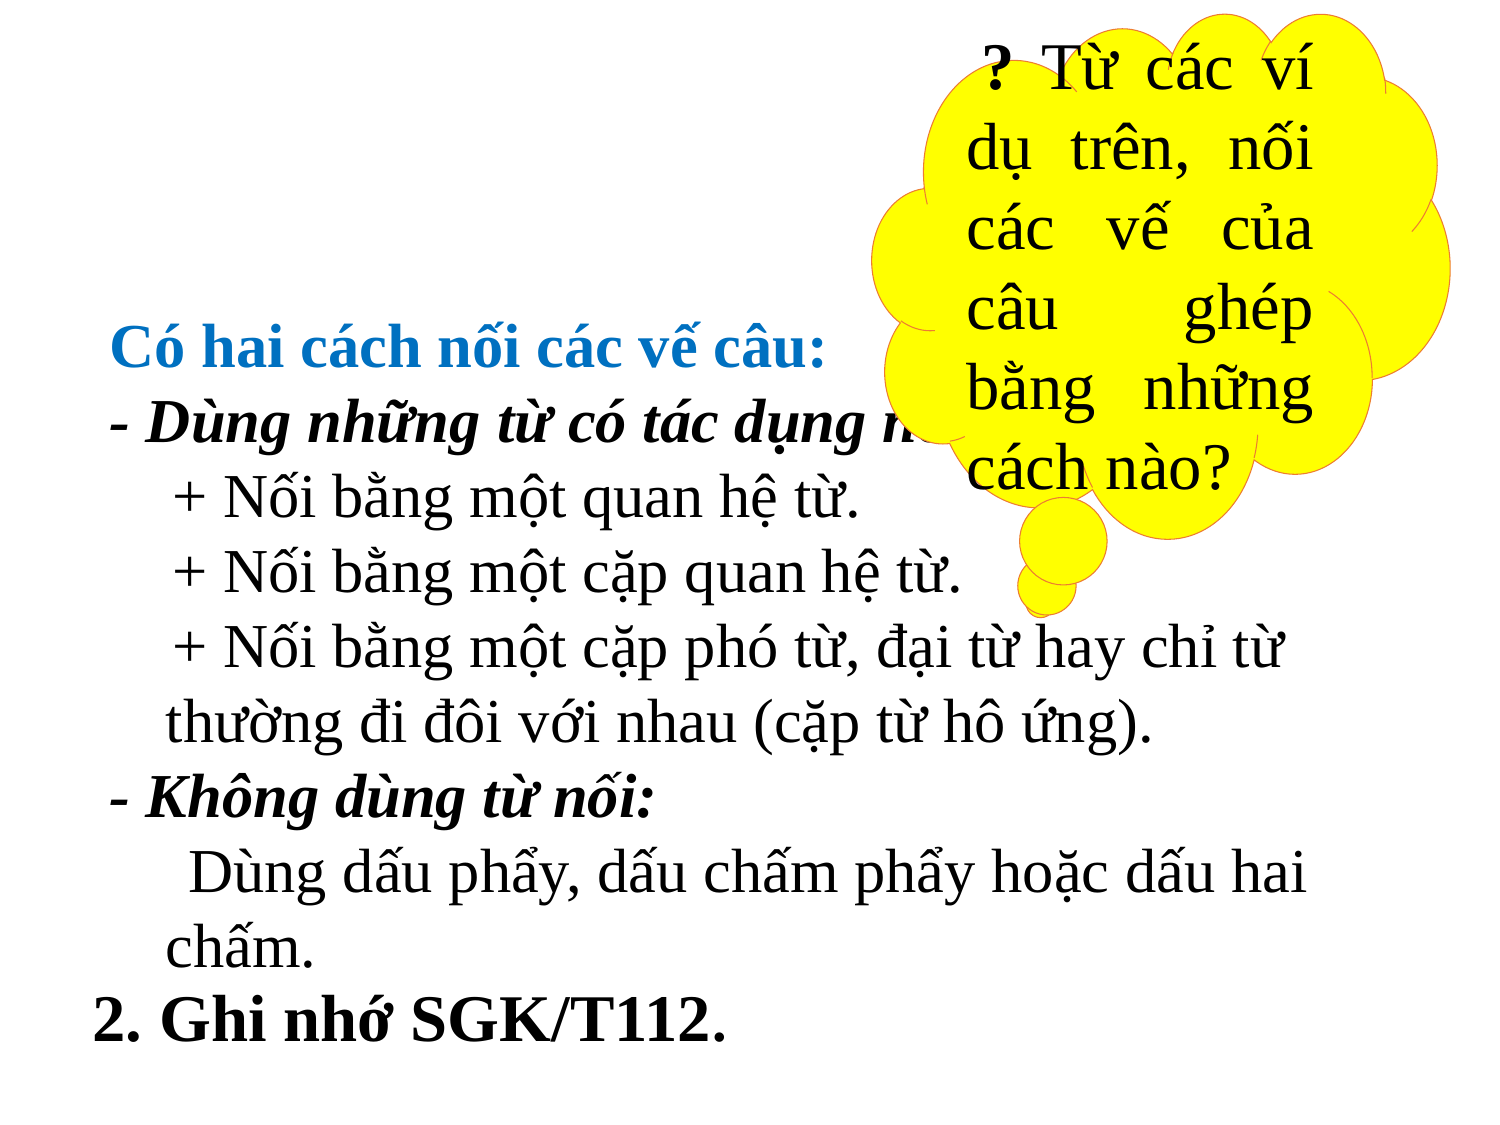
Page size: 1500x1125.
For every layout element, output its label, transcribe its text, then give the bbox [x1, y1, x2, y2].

text_box 2. Ghi nhớ SGK/T112. [77, 967, 742, 1063]
text_box Có hai cách nối các vế câu: - Dùng những từ có tác dụng nối: + Nối bằng một quan hệ từ. + Nối bằng một cặp quan hệ từ. + Nối bằng một cặp phó từ, đại từ hay chỉ từ thường đi đôi với nhau (cặp từ hô ứng). - Không dùng từ nối: Dùng dấu phẩy, dấu chấm phẩy hoặc dấu hai chấm. [94, 297, 1383, 987]
text_box ? Từ các ví dụ trên, nối các vế của câu ghép bằng những cách nào? [871, 13, 1451, 619]
